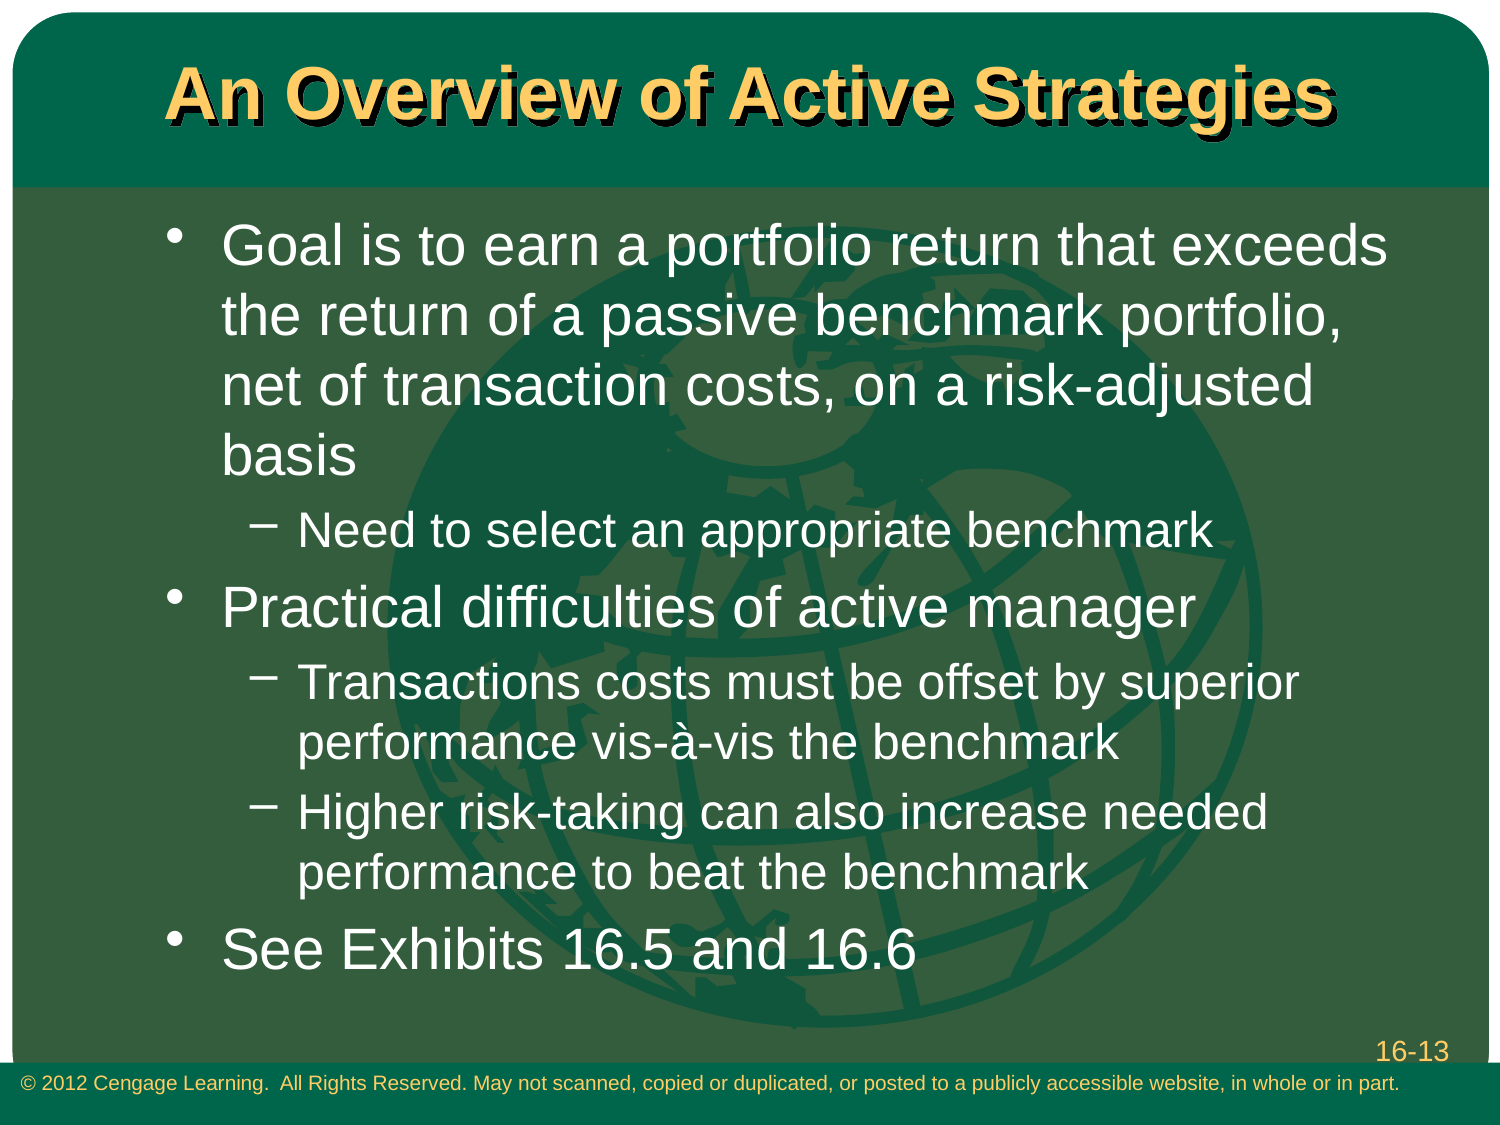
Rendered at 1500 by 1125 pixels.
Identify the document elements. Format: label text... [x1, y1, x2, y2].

slide_number 16-13 [1325, 1025, 1500, 1062]
list Goal is to earn a portfolio return that exceeds the return of a passive benchmark portfolio, net of transaction costs, on a risk-adjusted basis Need to select an appropriate benchmark Practical difficulties of active manager Transactions costs must be offset by superior performance vis-à-vis the benchmark Higher risk-taking can also increase needed performance to beat the benchmark See Exhibits 16.5 and 16.6 [150, 200, 1450, 1038]
title An Overview of Active Strategies [75, 32, 1425, 147]
footer © 2012 Cengage Learning. All Rights Reserved. May not scanned, copied or duplicated, or posted to a publicly accessible website, in whole or in part. [0, 1062, 1500, 1125]
